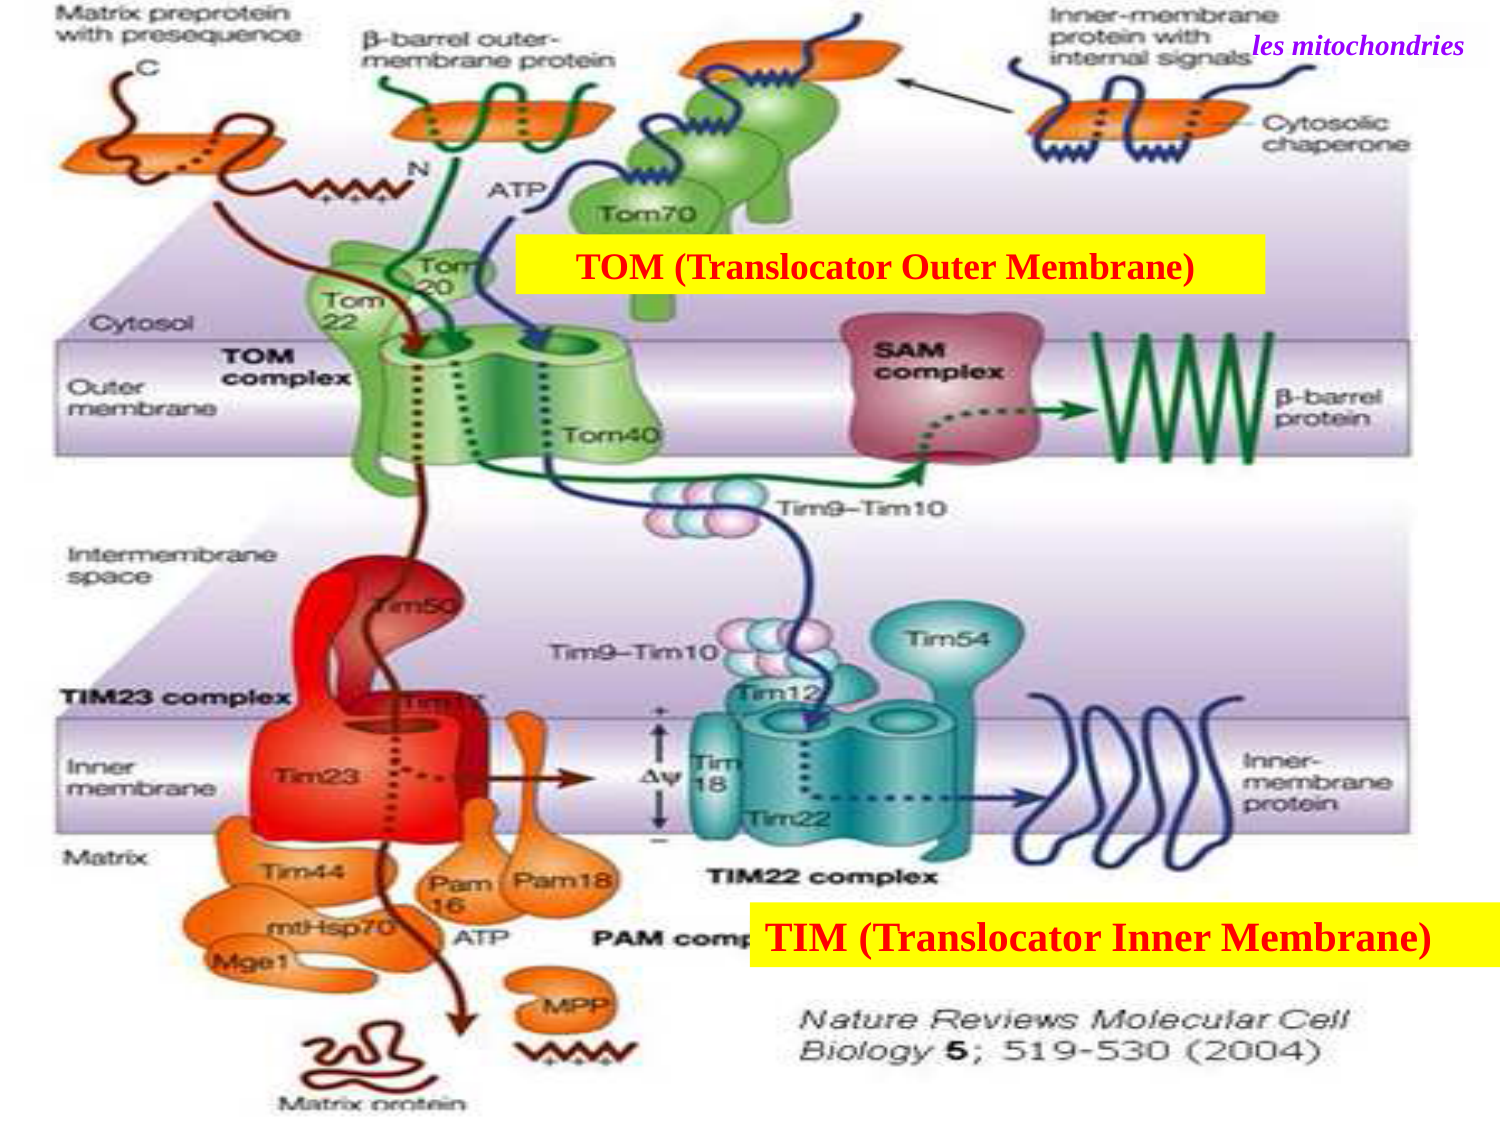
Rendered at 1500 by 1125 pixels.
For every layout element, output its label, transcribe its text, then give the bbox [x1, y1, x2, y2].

text_box TIM (Translocator Inner Membrane) [1423, 902, 1500, 968]
text_box les mitochondries [1423, 19, 1488, 69]
picture [0, 0, 1419, 1124]
